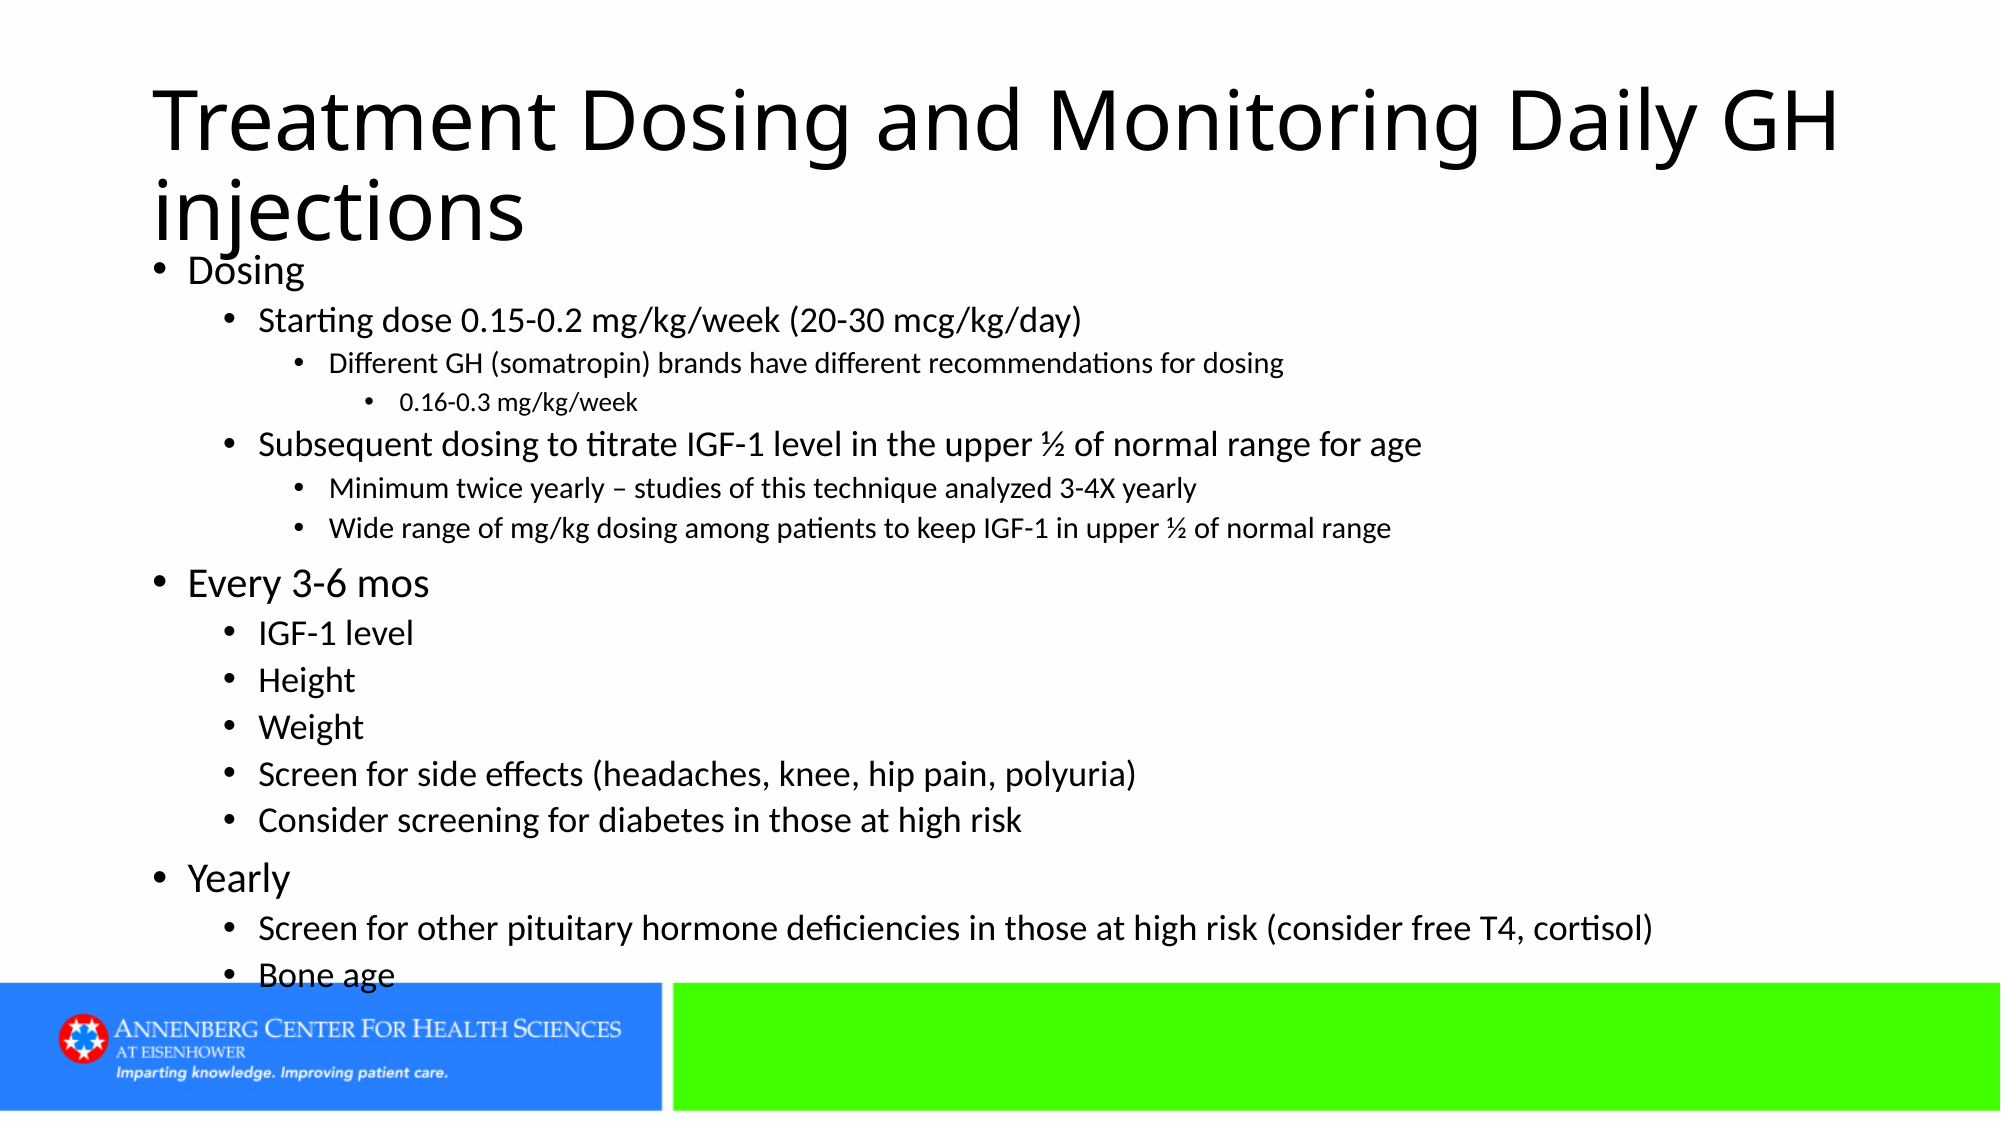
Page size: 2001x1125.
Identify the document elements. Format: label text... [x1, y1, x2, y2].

picture [0, 0, 2001, 1125]
title Treatment Dosing and Monitoring Daily GH injections [137, 59, 1953, 278]
list Dosing Starting dose 0.15-0.2 mg/kg/week (20-30 mcg/kg/day) Different GH (somatropin) brands have different recommendations for dosing 0.16-0.3 mg/kg/week Subsequent dosing to titrate IGF-1 level in the upper ½ of normal range for age Minimum twice yearly – studies of this technique analyzed 3-4X yearly Wide range of mg/kg dosing among patients to keep IGF-1 in upper ½ of normal range Every 3-6 mos IGF-1 level Height Weight Screen for side effects (headaches, knee, hip pain, polyuria) Consider screening for diabetes in those at high risk Yearly Screen for other pituitary hormone deficiencies in those at high risk (consider free T4, cortisol) Bone age [137, 239, 1863, 1014]
